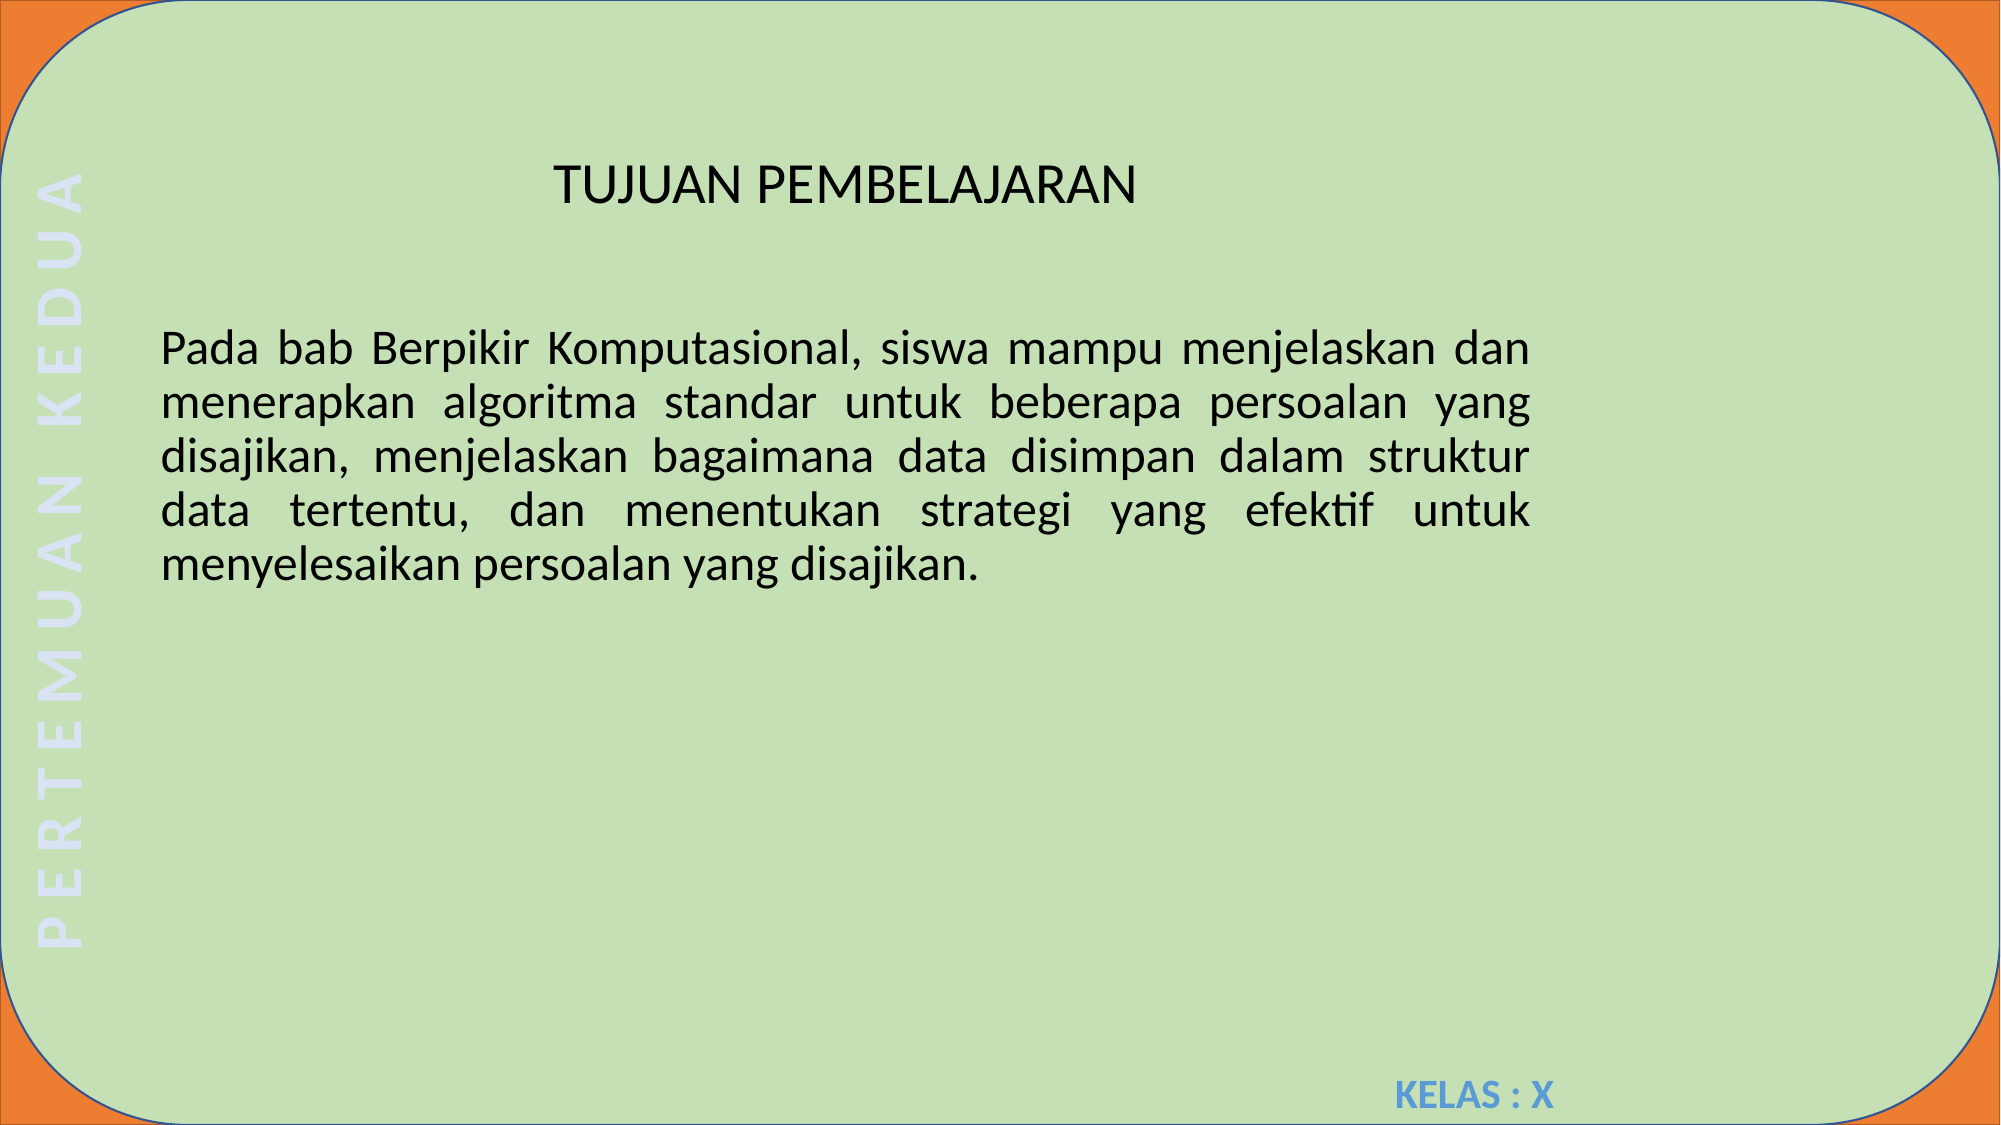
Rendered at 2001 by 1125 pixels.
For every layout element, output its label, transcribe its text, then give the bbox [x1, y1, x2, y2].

list TUJUAN PEMBELAJARAN Pada bab Berpikir Komputasional, siswa mampu menjelaskan dan menerapkan algoritma standar untuk beberapa persoalan yang disajikan, menjelaskan bagaimana data disimpan dalam struktur data tertentu, dan menentukan strategi yang efektif untuk menyelesaikan persoalan yang disajikan. [145, 146, 1546, 833]
